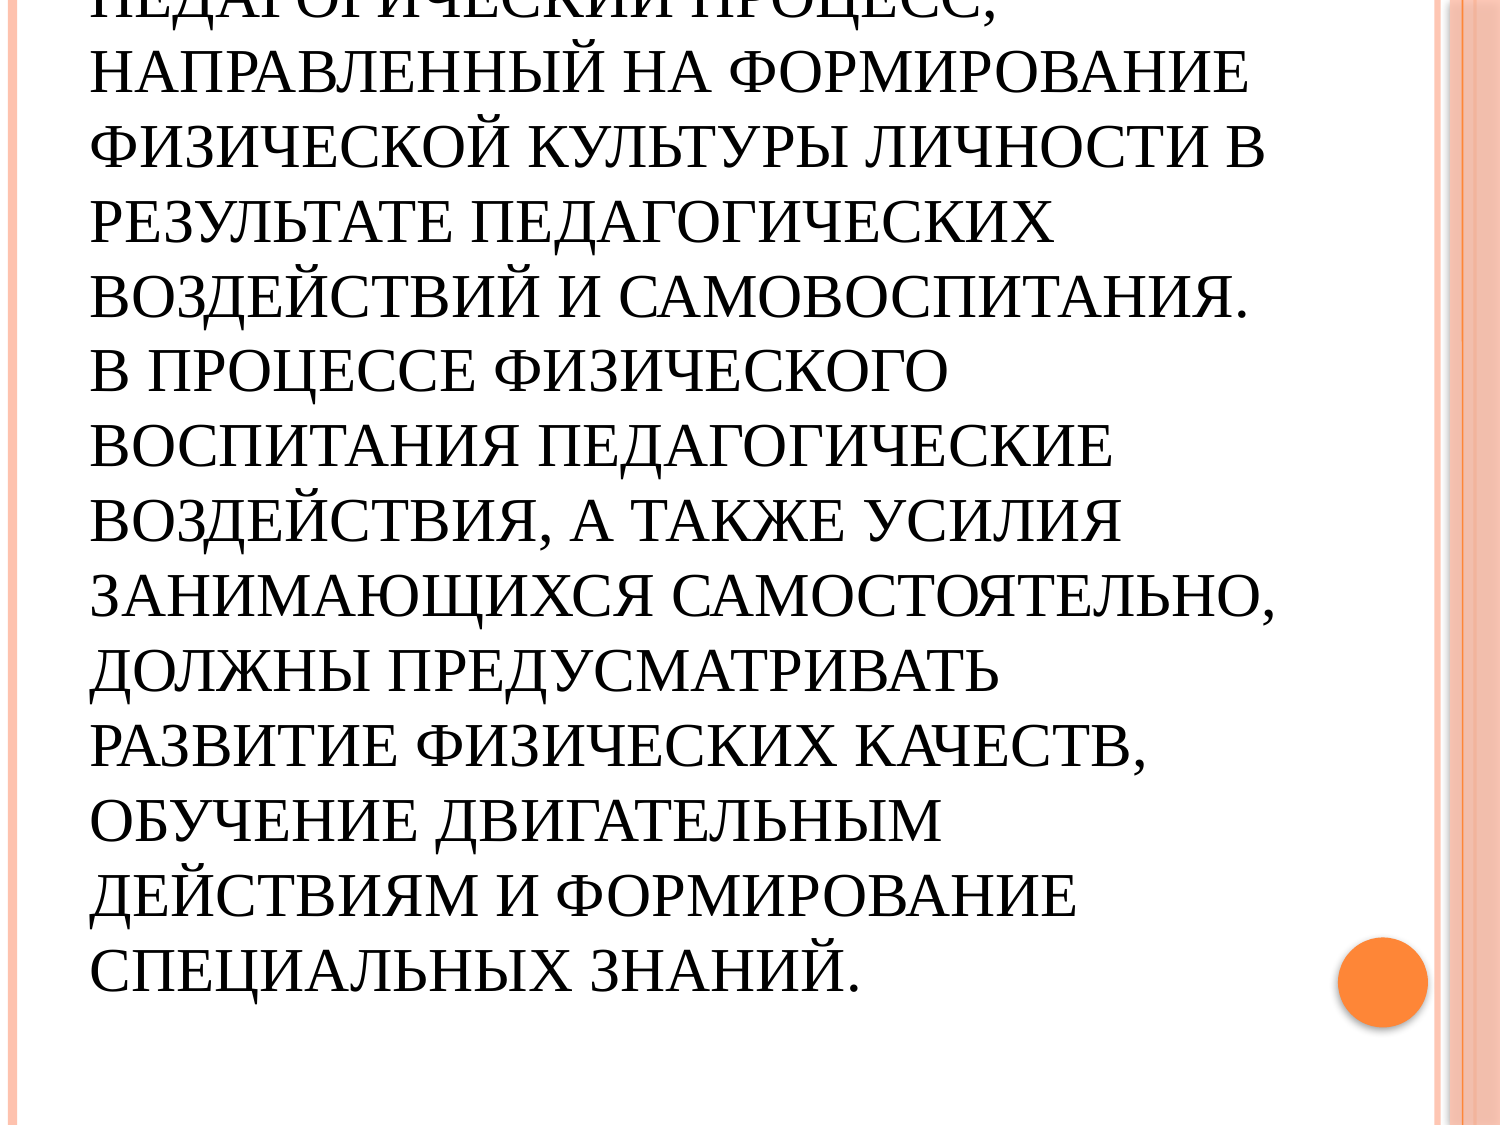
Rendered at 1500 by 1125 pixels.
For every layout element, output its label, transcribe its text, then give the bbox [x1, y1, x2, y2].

title Физическое воспитание - педагогический процесс, направленный на формирование физической культуры личности в результате педагогических воздействий и самовоспитания. В процессе физического воспитания педагогические воздействия, а также усилия занимающихся самостоятельно, должны предусматривать развитие физических качеств, обучение двигательным действиям и формирование специальных знаний. [75, 45, 1300, 1012]
